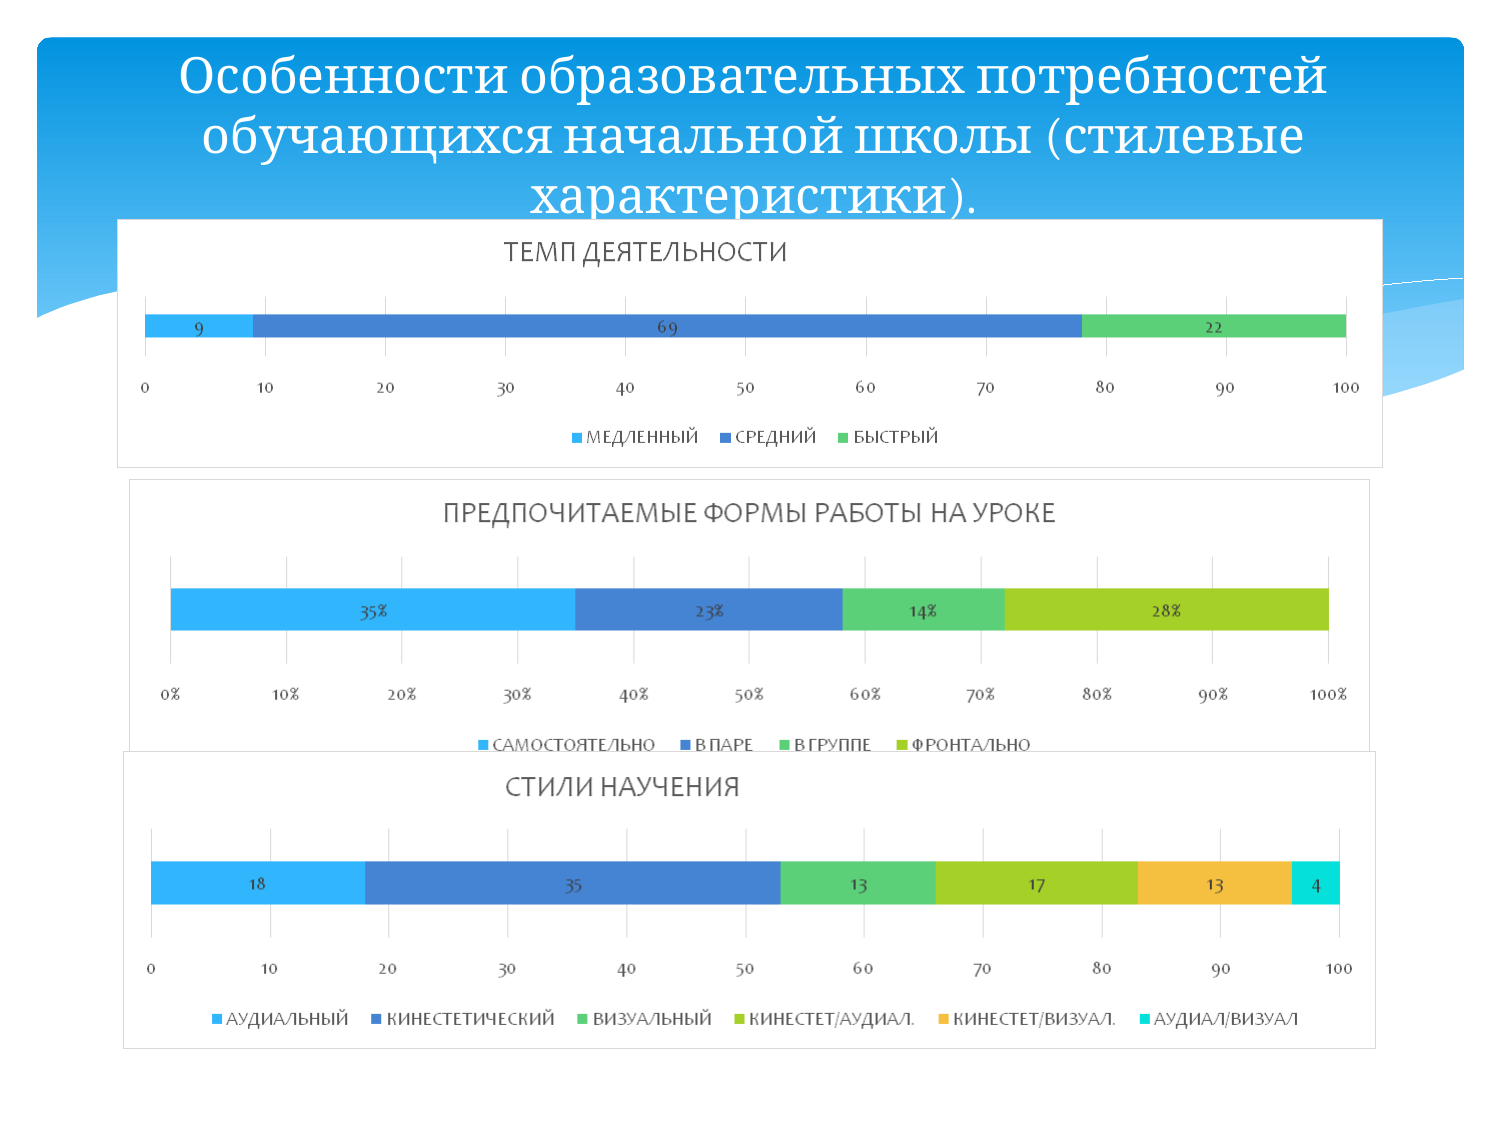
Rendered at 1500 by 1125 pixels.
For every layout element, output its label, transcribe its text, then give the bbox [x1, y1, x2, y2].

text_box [117, 219, 1383, 469]
title Особенности образовательных потребностей обучающихся начальной школы (стилевые характеристики). [40, 30, 1467, 237]
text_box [129, 479, 1371, 749]
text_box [123, 751, 1377, 1049]
